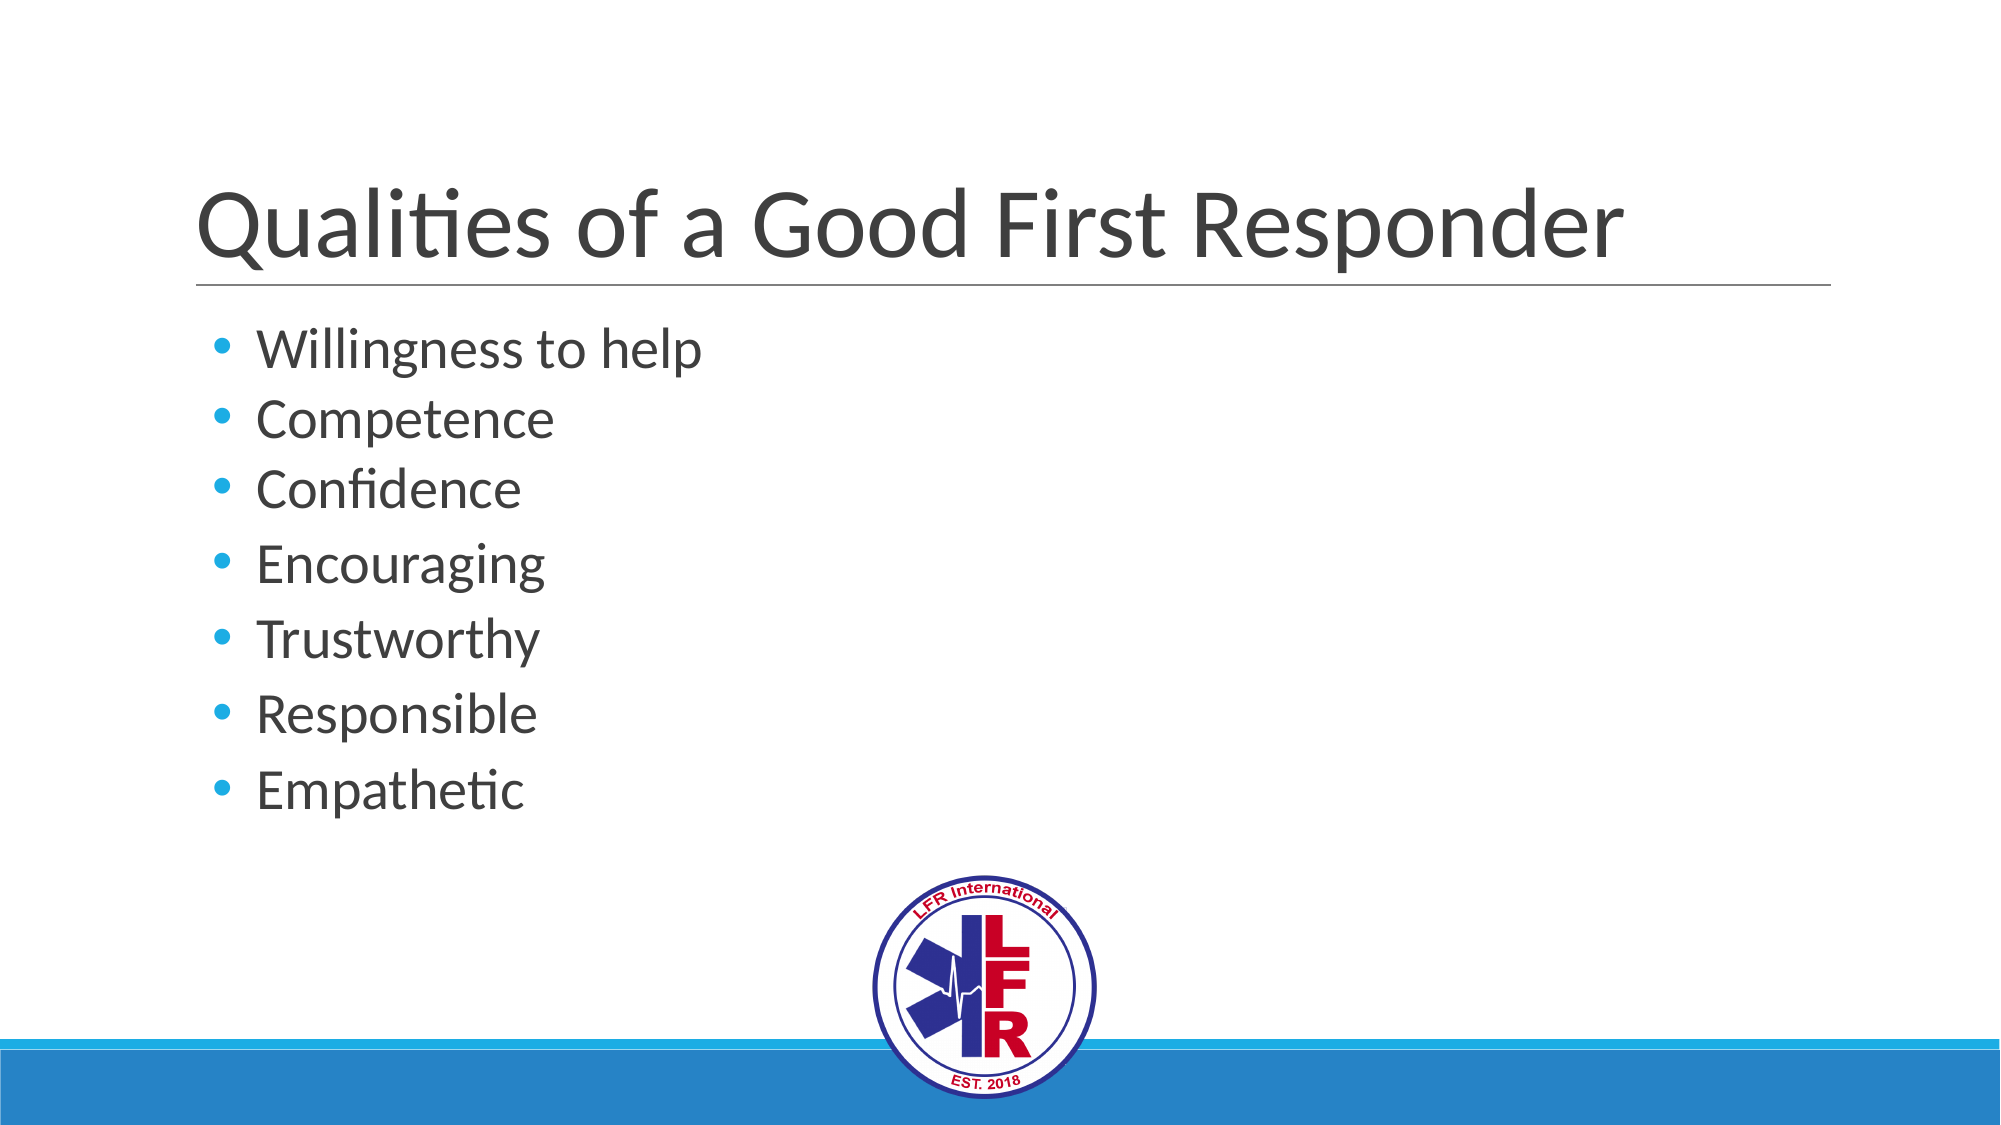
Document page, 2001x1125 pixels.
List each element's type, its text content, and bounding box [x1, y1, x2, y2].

title Qualities of a Good First Responder [180, 47, 1830, 285]
picture [845, 847, 1124, 1125]
list Willingness to help Competence Confidence Encouraging Trustworthy Responsible Empathetic [180, 302, 1830, 963]
